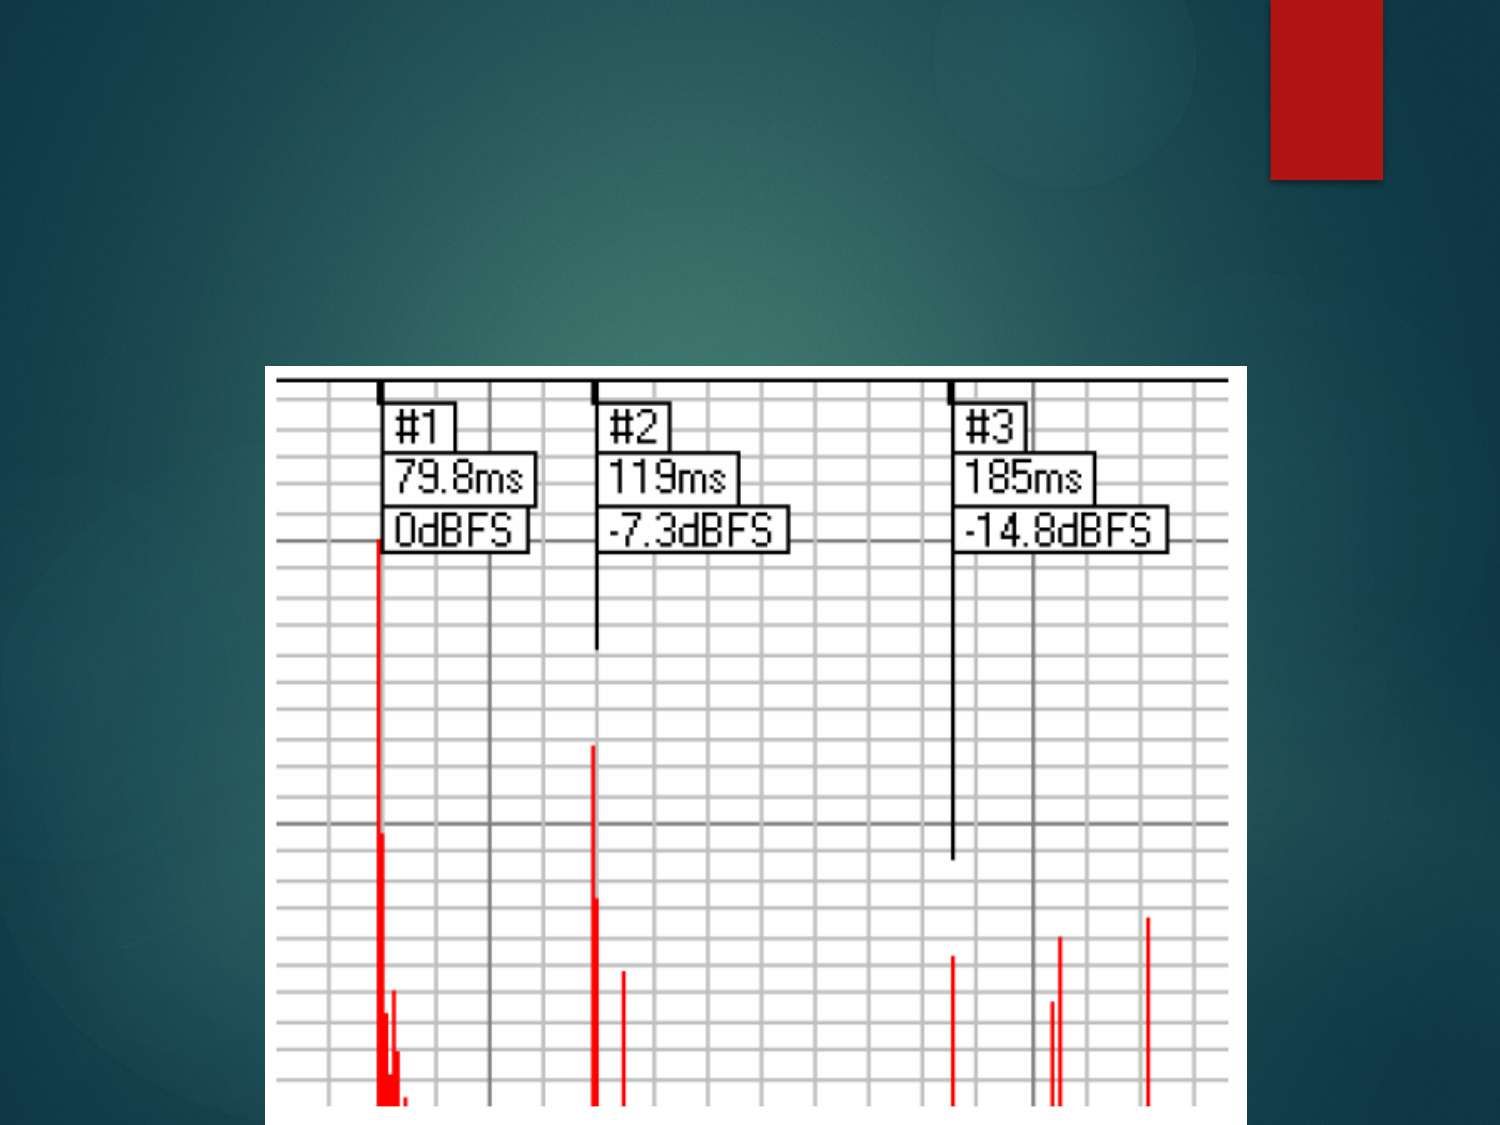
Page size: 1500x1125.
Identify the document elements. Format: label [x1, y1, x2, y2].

picture [265, 366, 1247, 1125]
